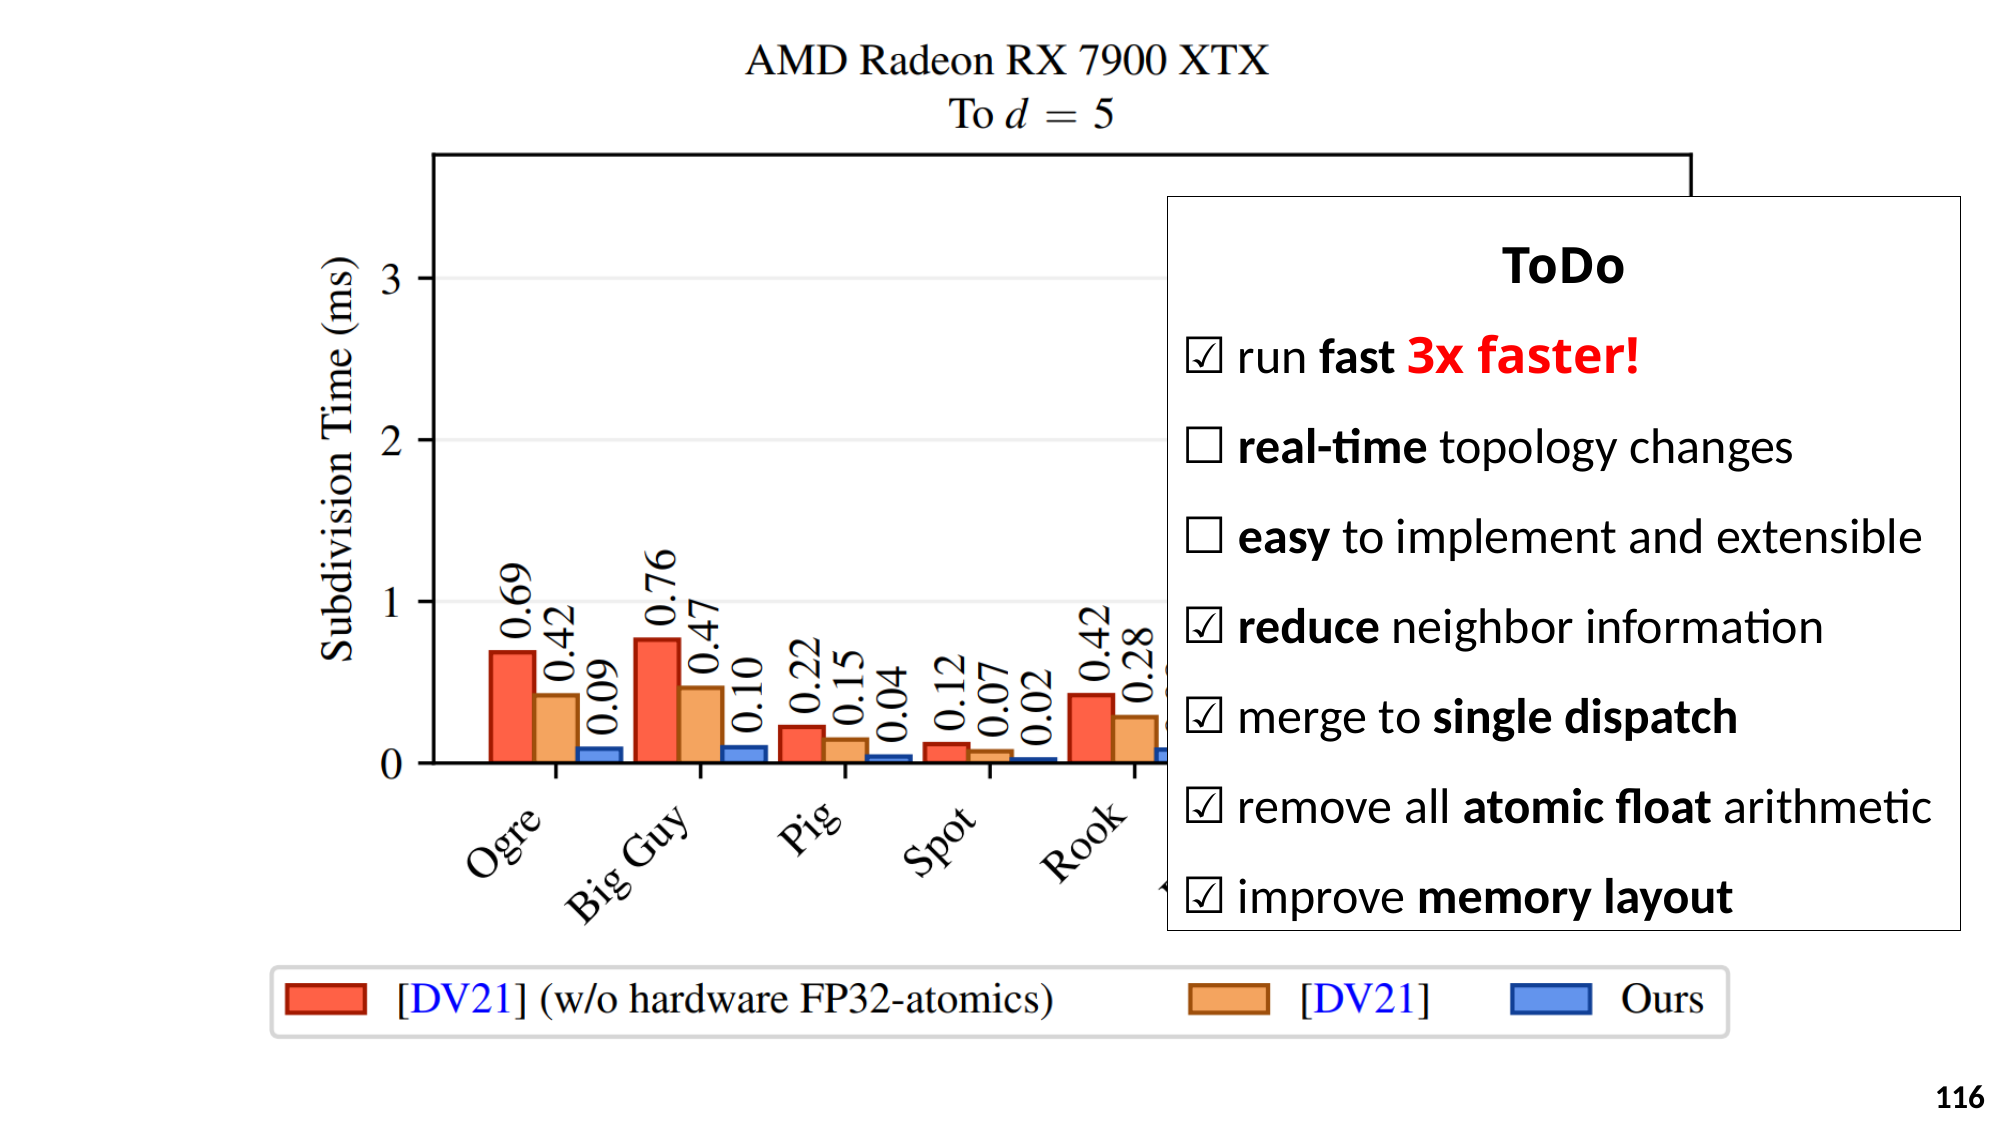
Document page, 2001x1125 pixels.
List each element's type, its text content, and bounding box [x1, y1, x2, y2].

slide_number 116 [1550, 1065, 2000, 1125]
picture [274, 23, 1726, 940]
text_box ToDo ☑ run fast 3x faster! ☐ real-time topology changes ☐ easy to implement and extensible ☑ reduce neighbor information ☑ merge to single dispatch ☑ remove all atomic float arithmetic ☑ improve memory layout [1726, 196, 1961, 931]
picture [268, 962, 1732, 1042]
